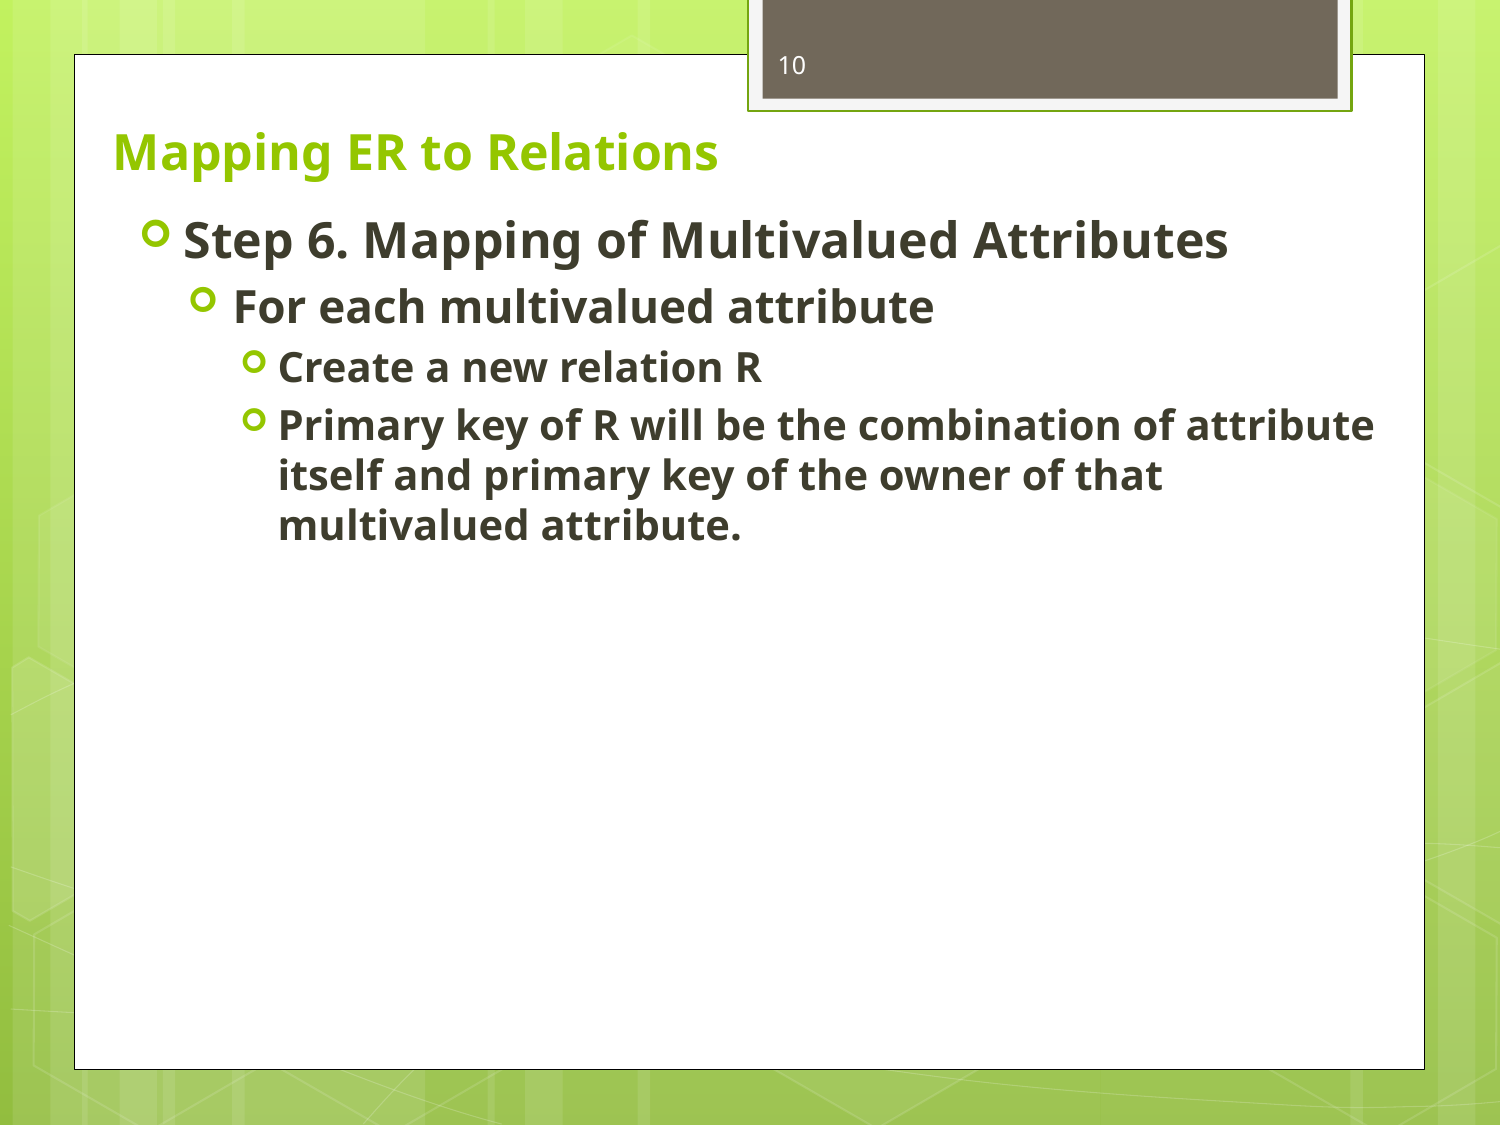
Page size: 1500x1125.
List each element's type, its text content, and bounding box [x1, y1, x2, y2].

title Mapping ER to Relations [97, 50, 1350, 188]
footer [849, 1037, 1425, 1098]
list Step 6. Mapping of Multivalued Attributes For each multivalued attribute Create a new relation R Primary key of R will be the combination of attribute itself and primary key of the owner of that multivalued attribute. [112, 200, 1400, 1038]
slide_number 10 [762, 36, 982, 97]
